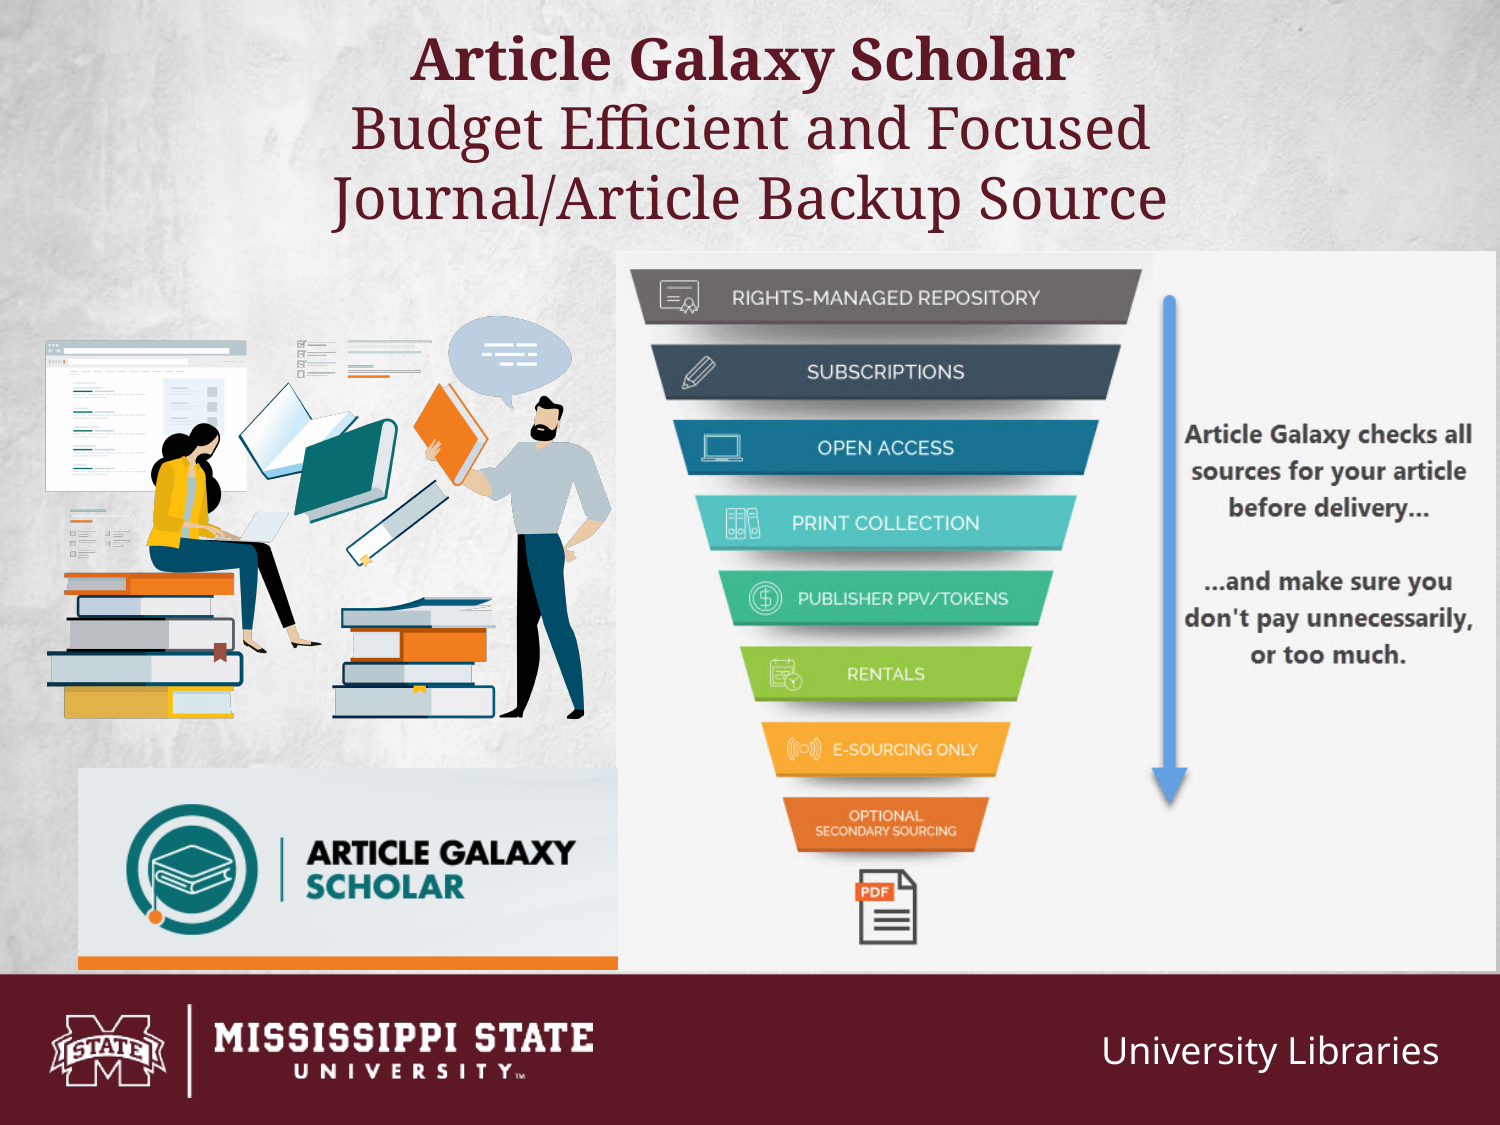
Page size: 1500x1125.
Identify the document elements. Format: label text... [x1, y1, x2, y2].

picture [40, 251, 1496, 971]
picture [49, 1004, 593, 1098]
text_box Article Galaxy Scholar Budget Efficient and Focused Journal/Article Backup Source​ [219, 14, 1282, 239]
